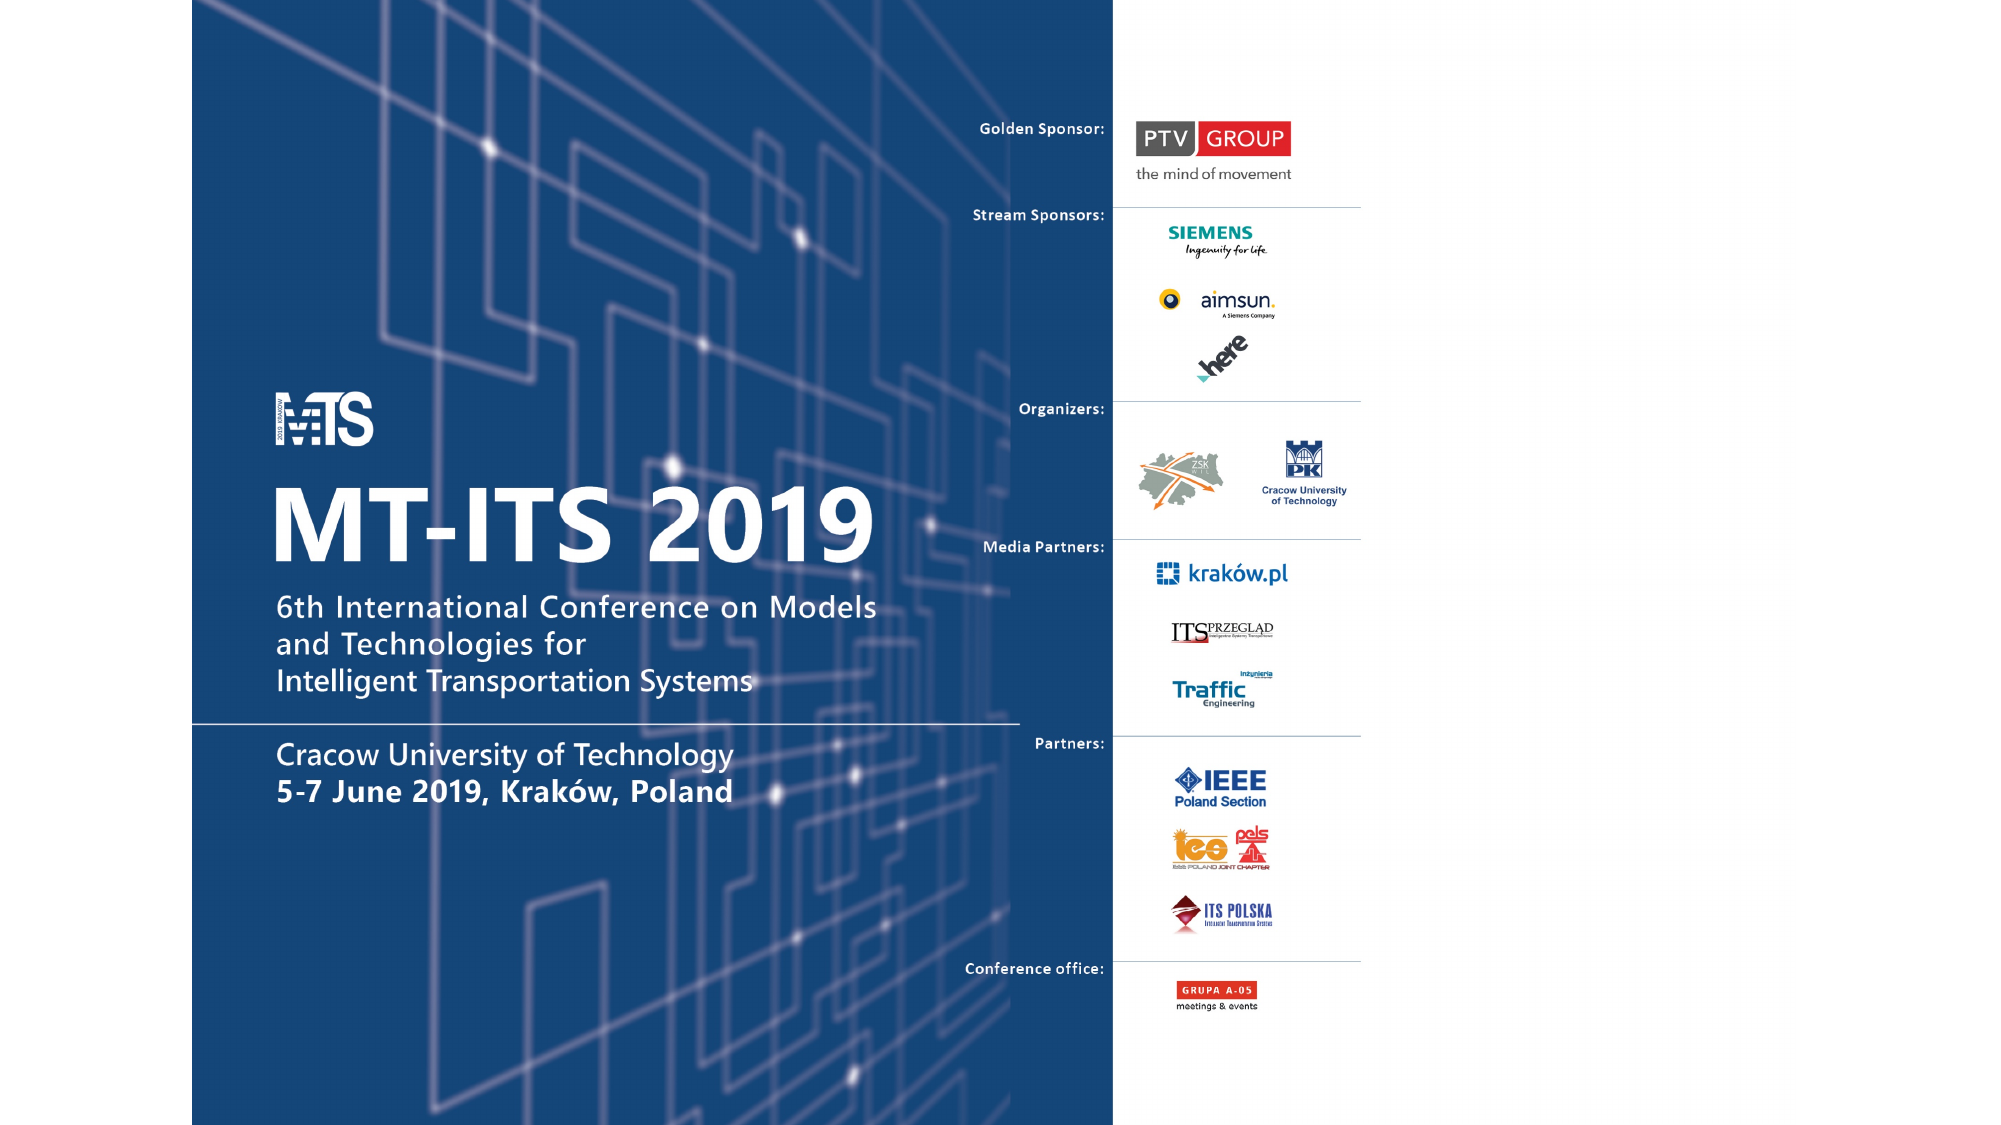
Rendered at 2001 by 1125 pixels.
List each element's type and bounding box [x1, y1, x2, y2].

picture [192, 0, 1796, 1125]
